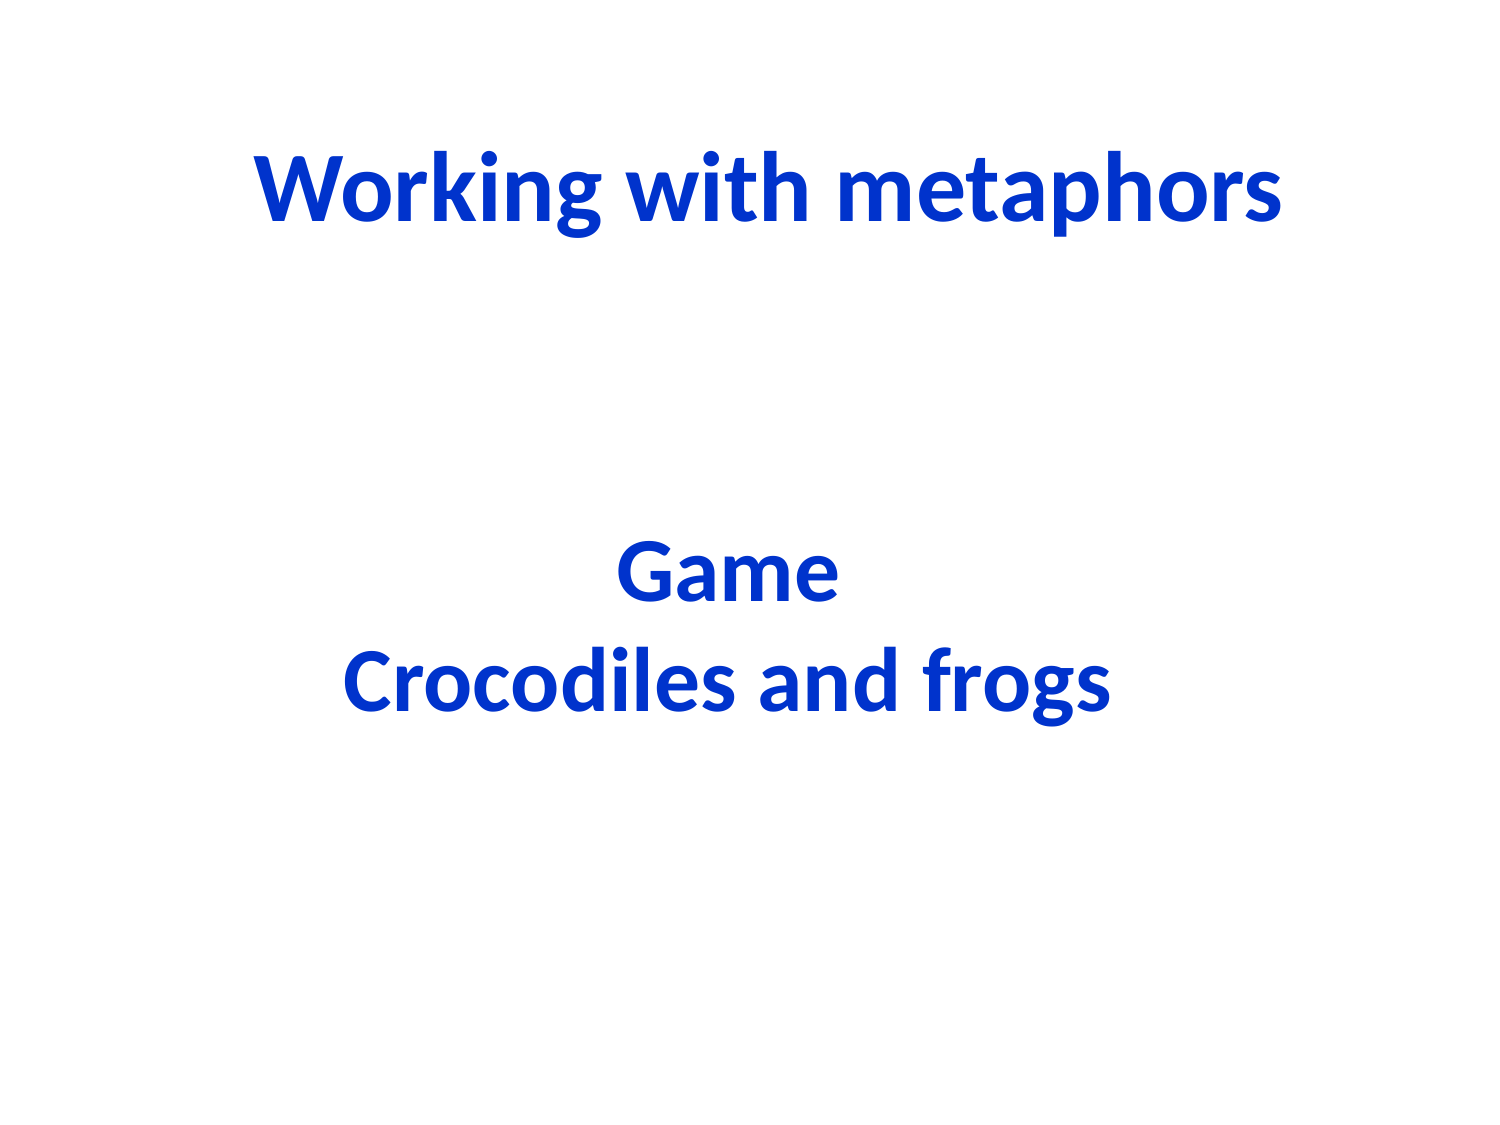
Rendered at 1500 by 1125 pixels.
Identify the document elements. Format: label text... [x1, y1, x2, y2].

text_box Working with metaphors [238, 113, 1301, 249]
text_box Game Crocodiles and frogs [329, 501, 1128, 737]
